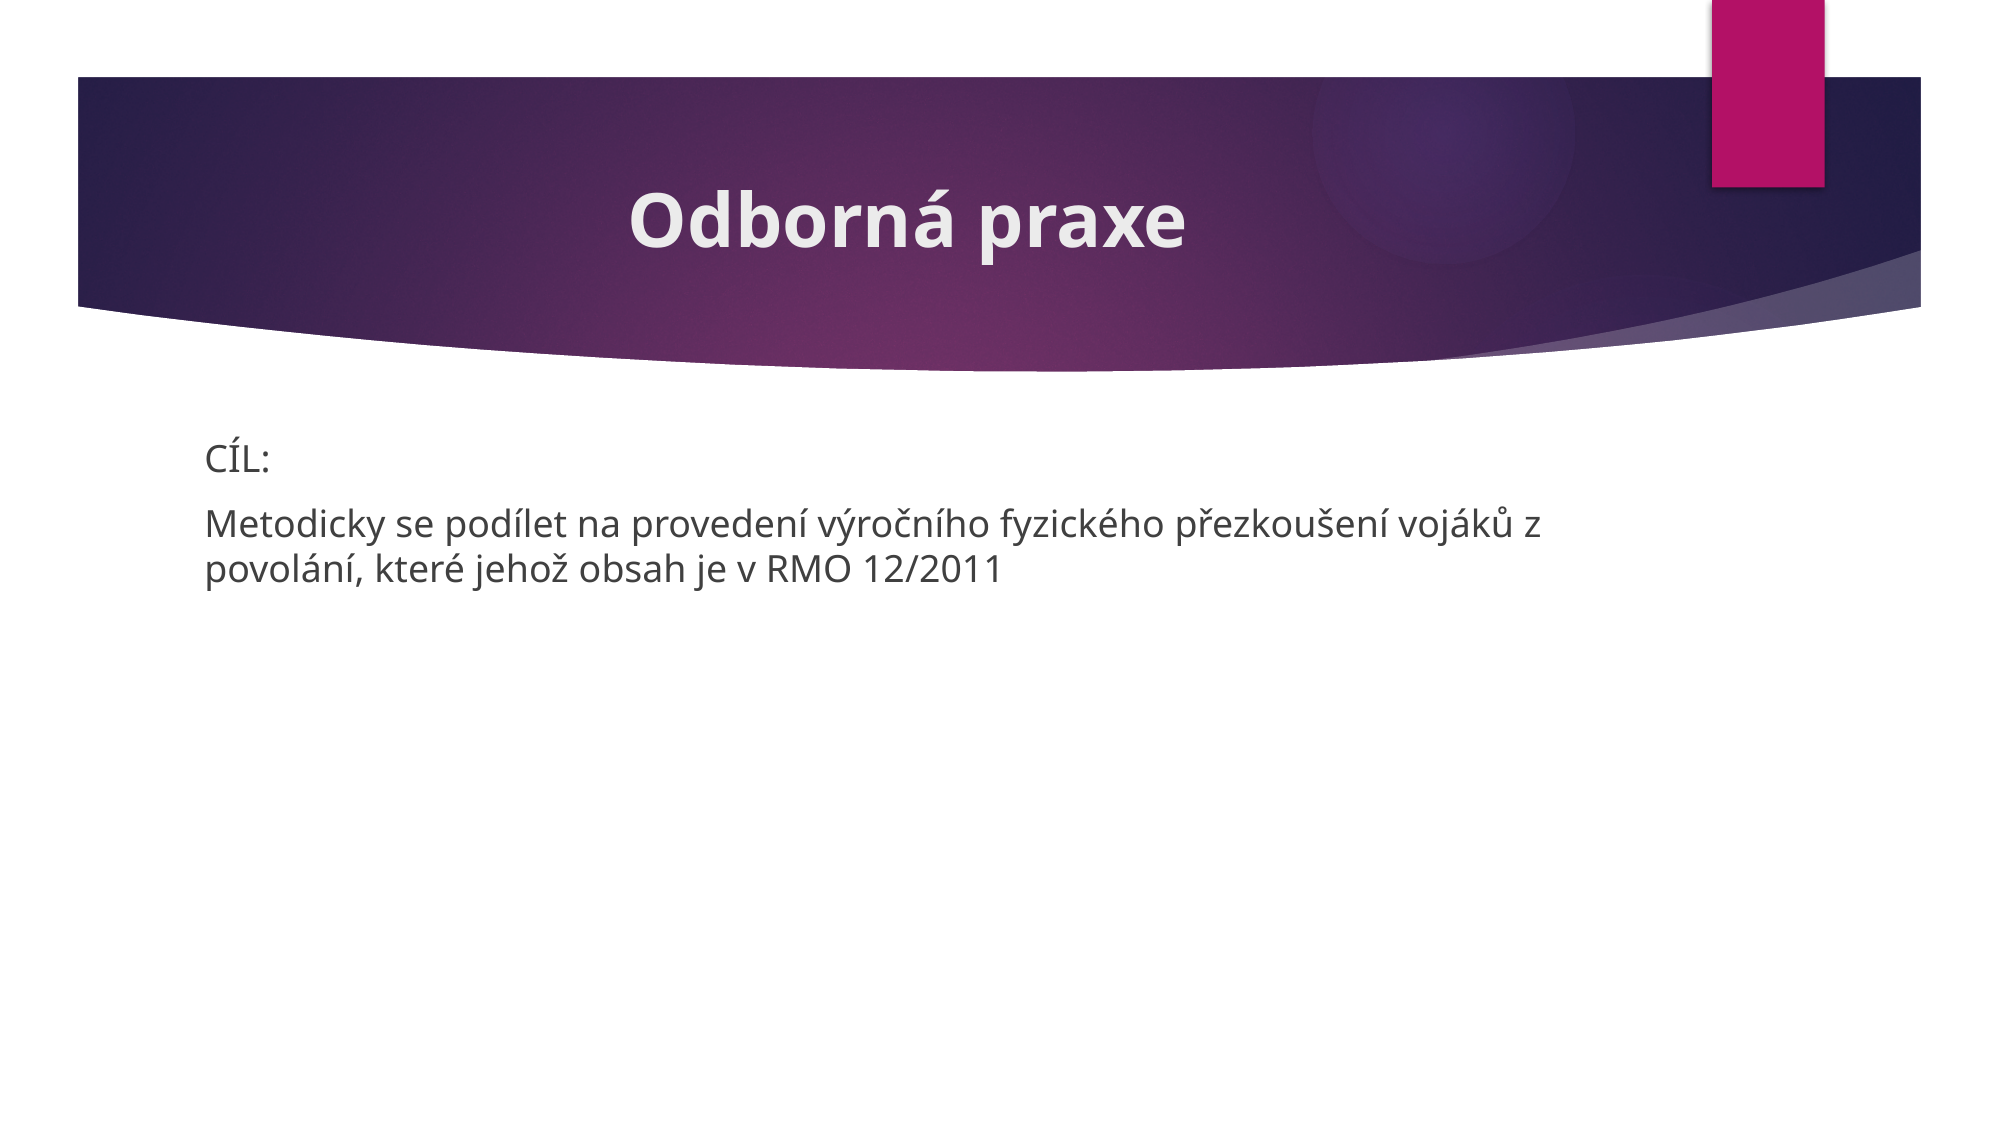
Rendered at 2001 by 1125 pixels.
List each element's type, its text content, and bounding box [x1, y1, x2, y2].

title Odborná praxe [189, 159, 1627, 276]
list CÍL: Metodicky se podílet na provedení výročního fyzického přezkoušení vojáků z povolání, které jehož obsah je v RMO 12/2011 [189, 427, 1638, 988]
